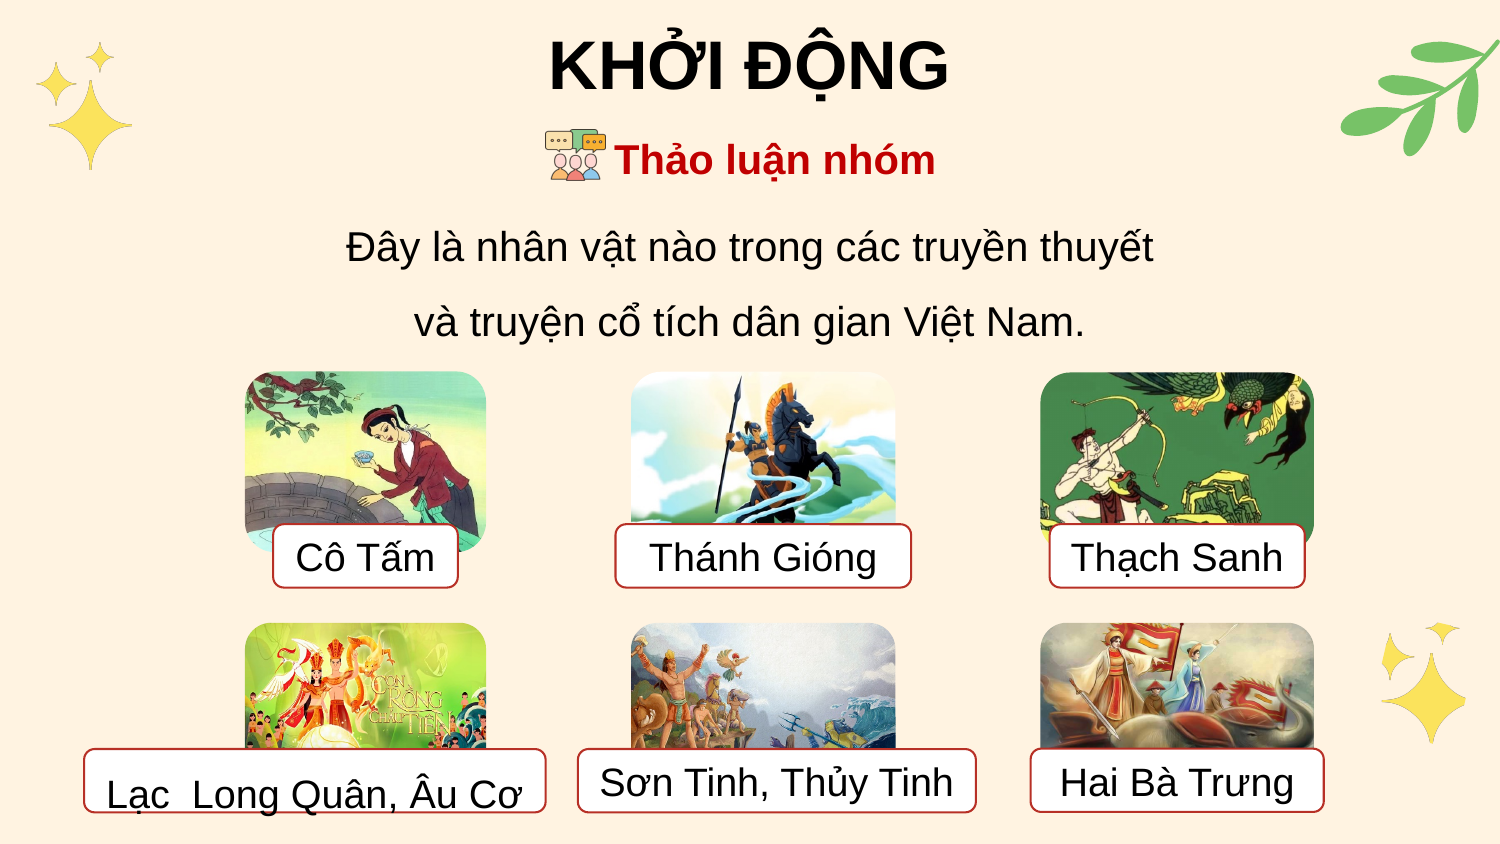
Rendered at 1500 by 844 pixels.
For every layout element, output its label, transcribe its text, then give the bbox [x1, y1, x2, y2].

text_box Sơn Tinh, Thủy Tinh [575, 746, 978, 815]
text_box [1366, 612, 1481, 749]
picture [1040, 372, 1315, 553]
text_box KHỞI ĐỘNG [0, 13, 1500, 111]
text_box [545, 125, 955, 192]
text_box Đây là nhân vật nào trong các truyền thuyết và truyện cổ tích dân gian Việt Nam. [0, 187, 1500, 352]
picture [1040, 622, 1315, 781]
text_box Lạc Long Quân, Âu Cơ [81, 746, 548, 815]
text_box Thạch Sanh [1047, 562, 1307, 590]
text_box Hai Bà Trưng [1028, 747, 1326, 815]
text_box [1340, 39, 1500, 157]
picture [630, 371, 896, 553]
picture [244, 371, 487, 553]
text_box Thánh Gióng [613, 522, 914, 590]
picture [630, 622, 896, 781]
text_box Cô Tấm [271, 561, 460, 590]
text_box [36, 42, 132, 170]
picture [244, 622, 487, 781]
